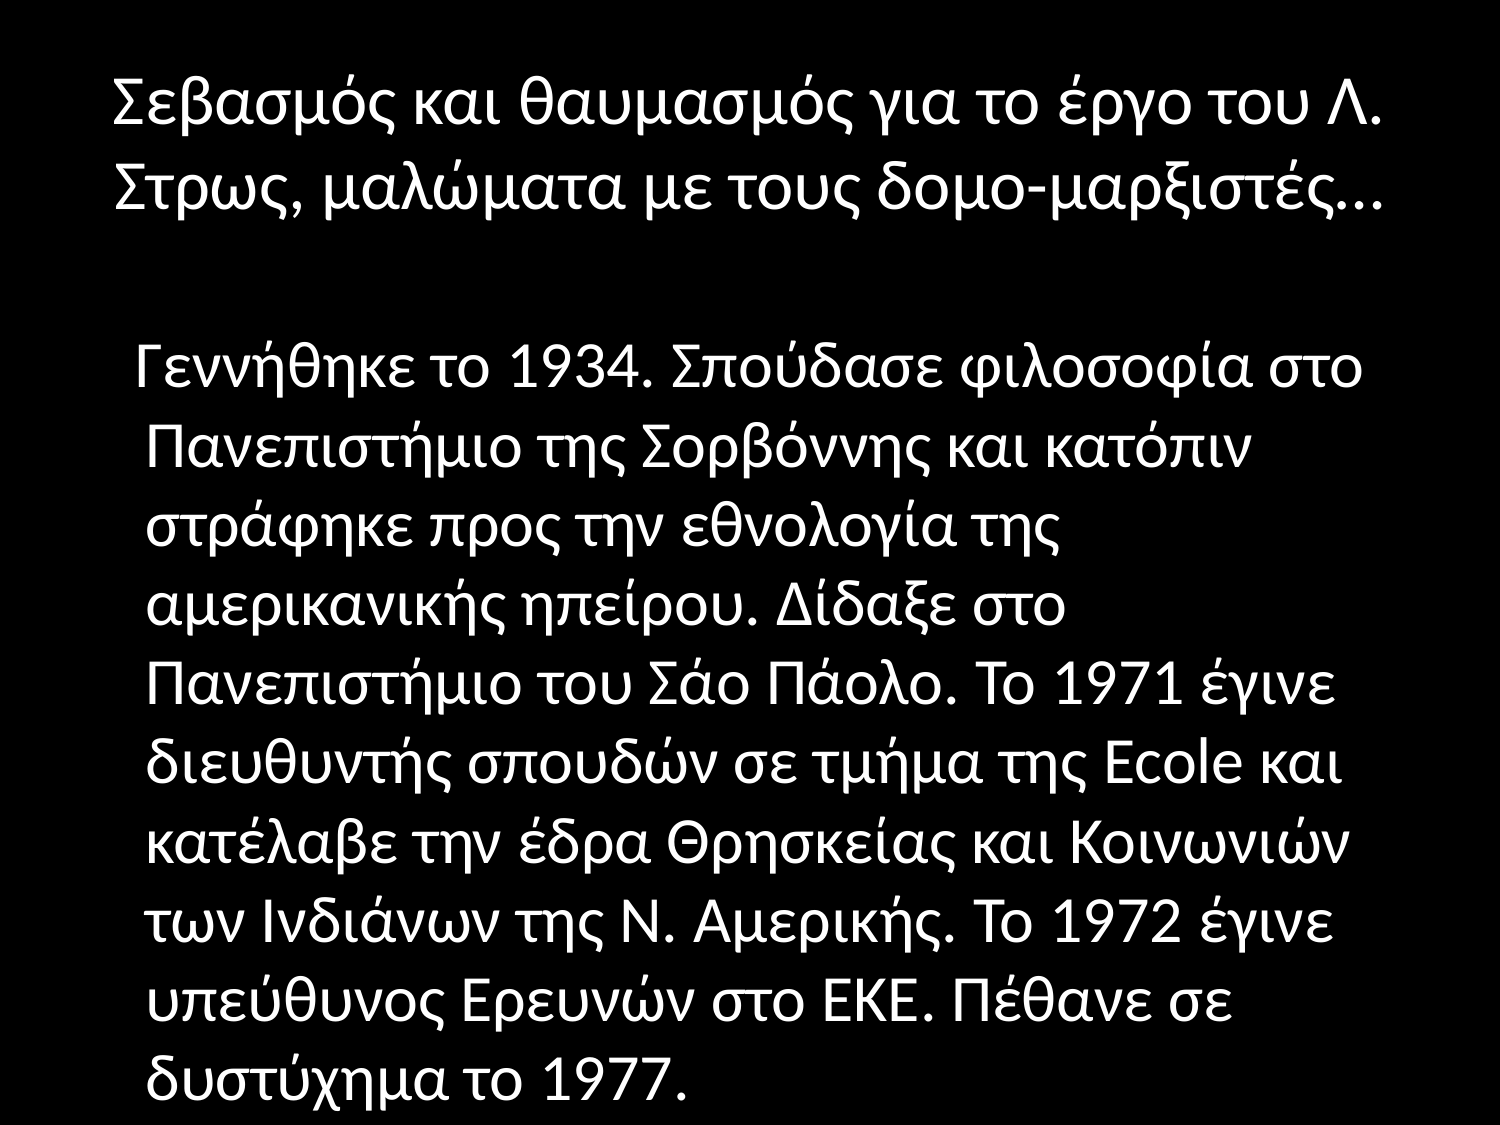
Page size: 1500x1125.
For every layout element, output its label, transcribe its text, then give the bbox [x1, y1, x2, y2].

list Γεννήθηκε το 1934. Σπούδασε φιλοσοφία στο Πανεπιστήμιο της Σορβόννης και κατόπιν στράφηκε προς την εθνολογία της αμερικανικής ηπείρου. Δίδαξε στο Πανεπιστήμιο του Σάο Πάολο. Το 1971 έγινε διευθυντής σπουδών σε τμήμα της Ecole και κατέλαβε την έδρα Θρησκείας και Κοινωνιών των Ινδιάνων της Ν. Αμερικής. Το 1972 έγινε υπεύθυνος Ερευνών στο ΕΚΕ. Πέθανε σε δυστύχημα το 1977. [75, 314, 1425, 1125]
title Σεβασμός και θαυμασμός για το έργο του Λ. Στρως, μαλώματα με τους δομο-μαρξιστές… [75, 45, 1425, 233]
